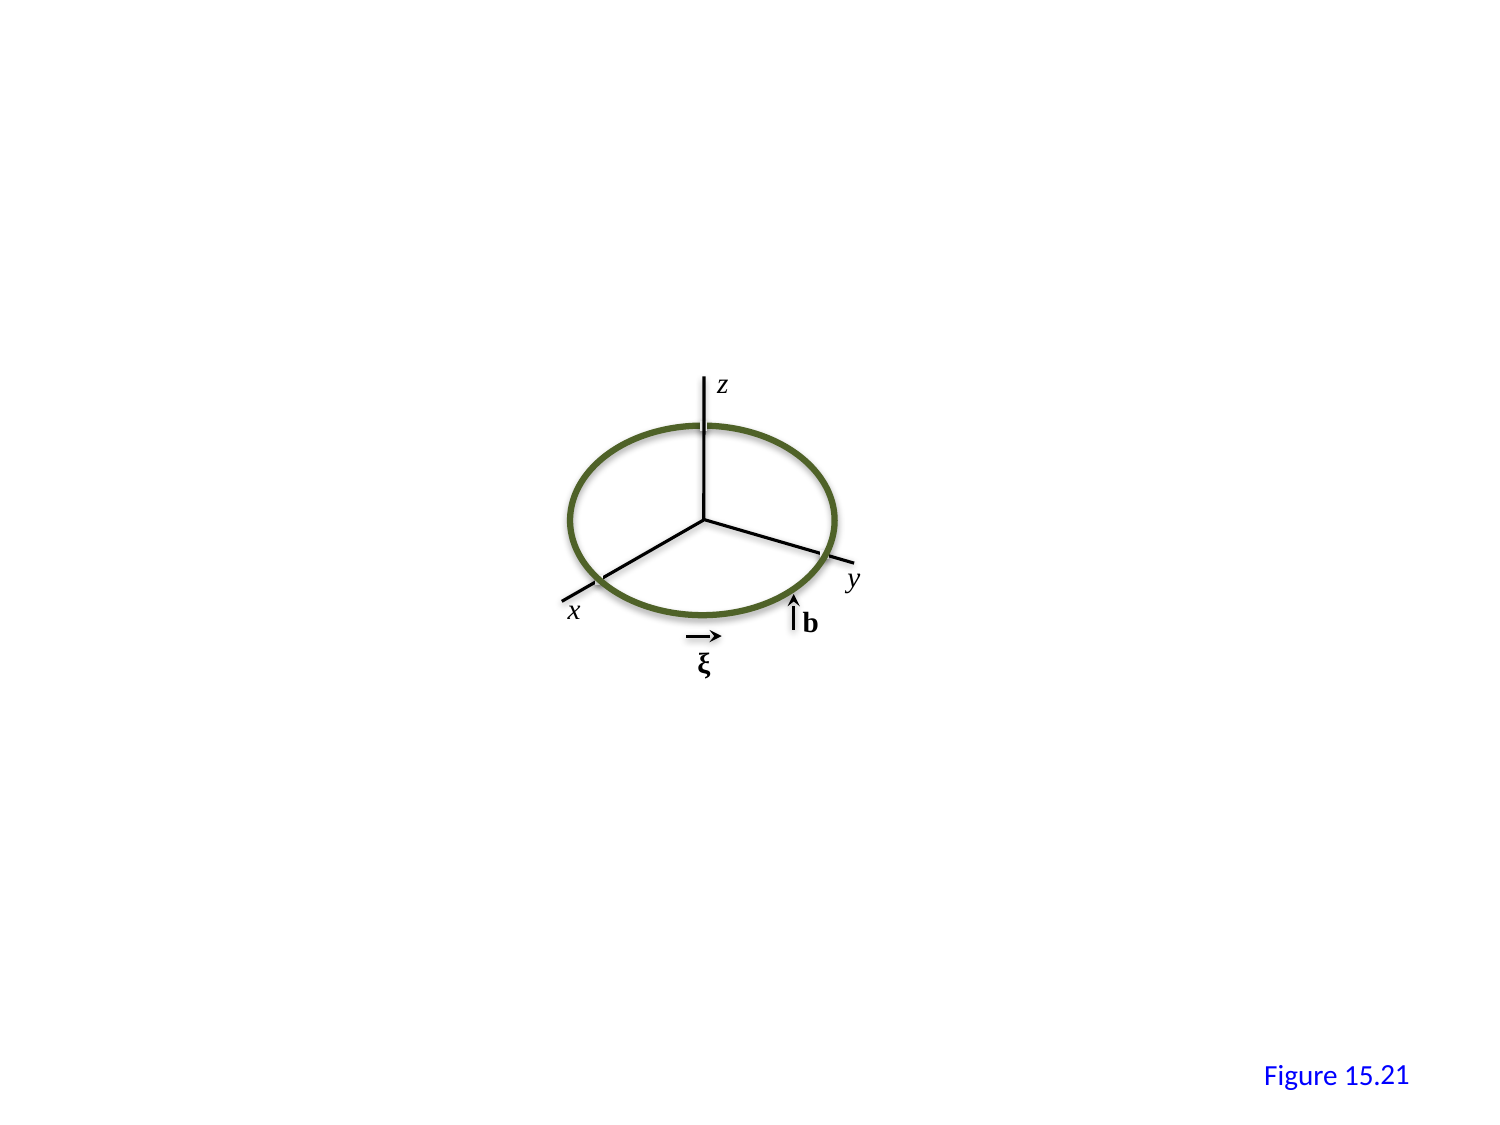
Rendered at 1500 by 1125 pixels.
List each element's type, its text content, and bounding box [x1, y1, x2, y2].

text_box ξ [682, 637, 726, 687]
text_box [656, 573, 814, 616]
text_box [561, 519, 704, 602]
text_box z [702, 356, 744, 407]
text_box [704, 519, 855, 564]
text_box b [788, 596, 834, 647]
text_box y [832, 550, 876, 601]
text_box [710, 425, 836, 517]
text_box [569, 424, 697, 518]
text_box x [552, 582, 596, 633]
slide_number 20 [1074, 1042, 1425, 1103]
